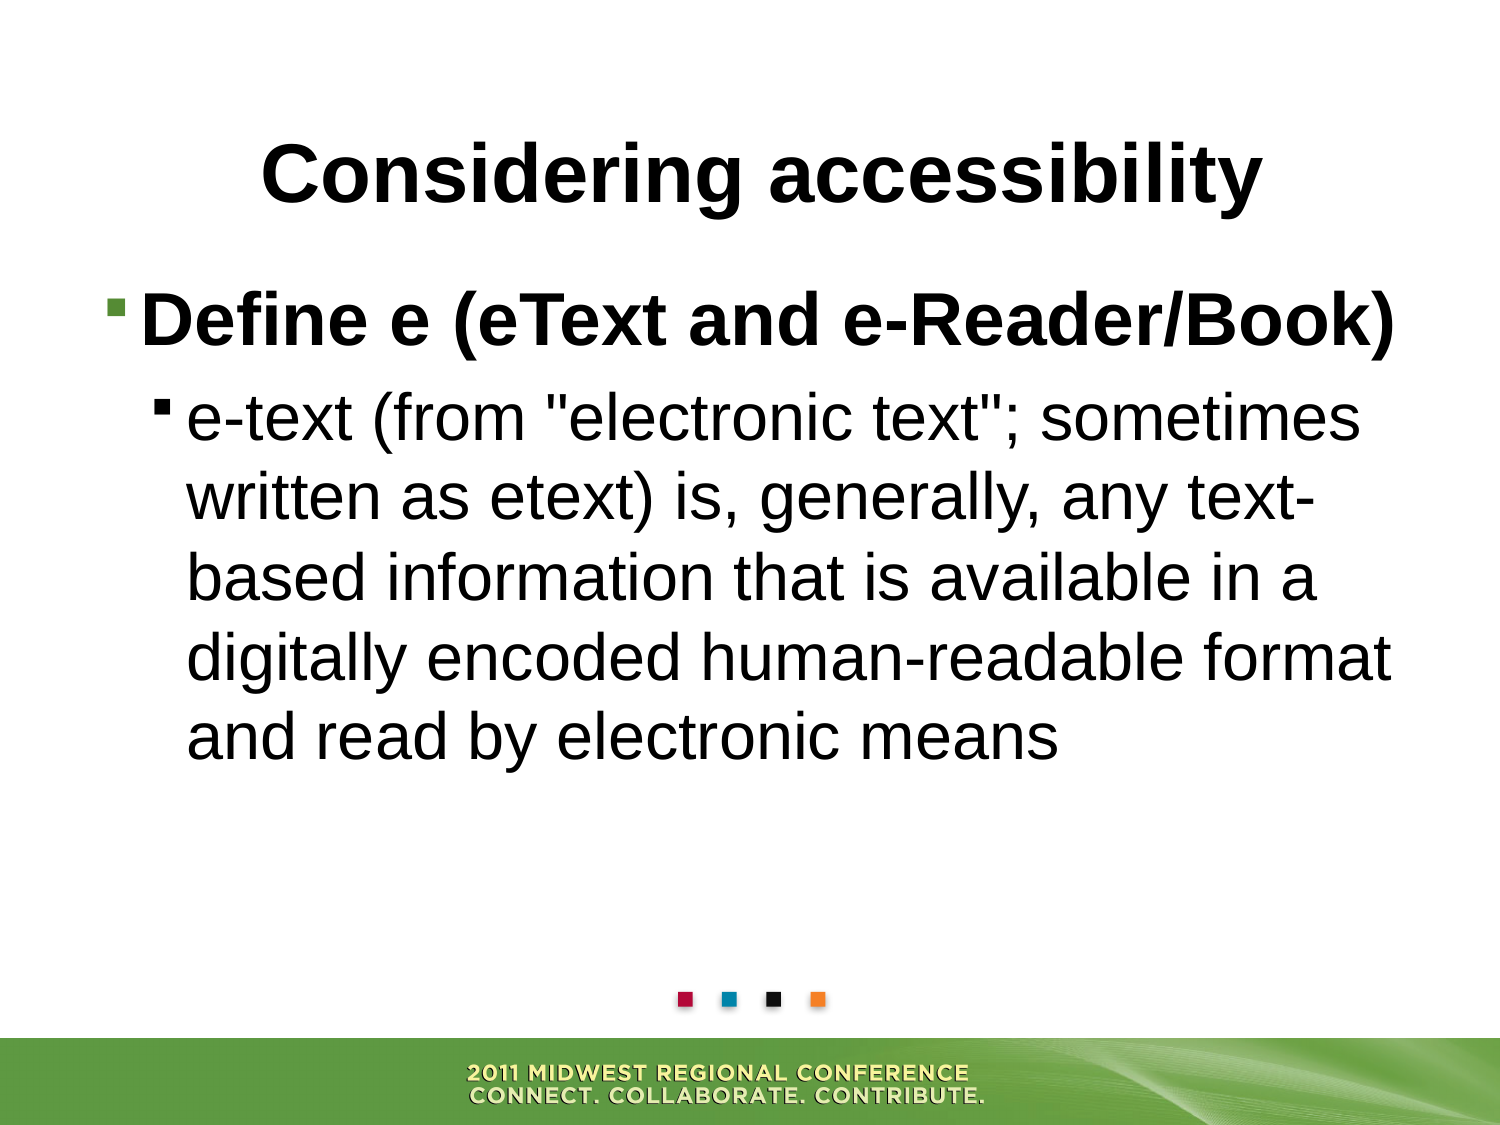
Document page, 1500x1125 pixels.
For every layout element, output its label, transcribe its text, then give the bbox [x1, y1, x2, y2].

title Considering accessibility [75, 75, 1450, 263]
picture [0, 1038, 1500, 1125]
list Define e (eText and e-Reader/Book) e-text (from "electronic text"; sometimes written as etext) is, generally, any text-based information that is available in a digitally encoded human-readable format and read by electronic means [87, 262, 1438, 1006]
